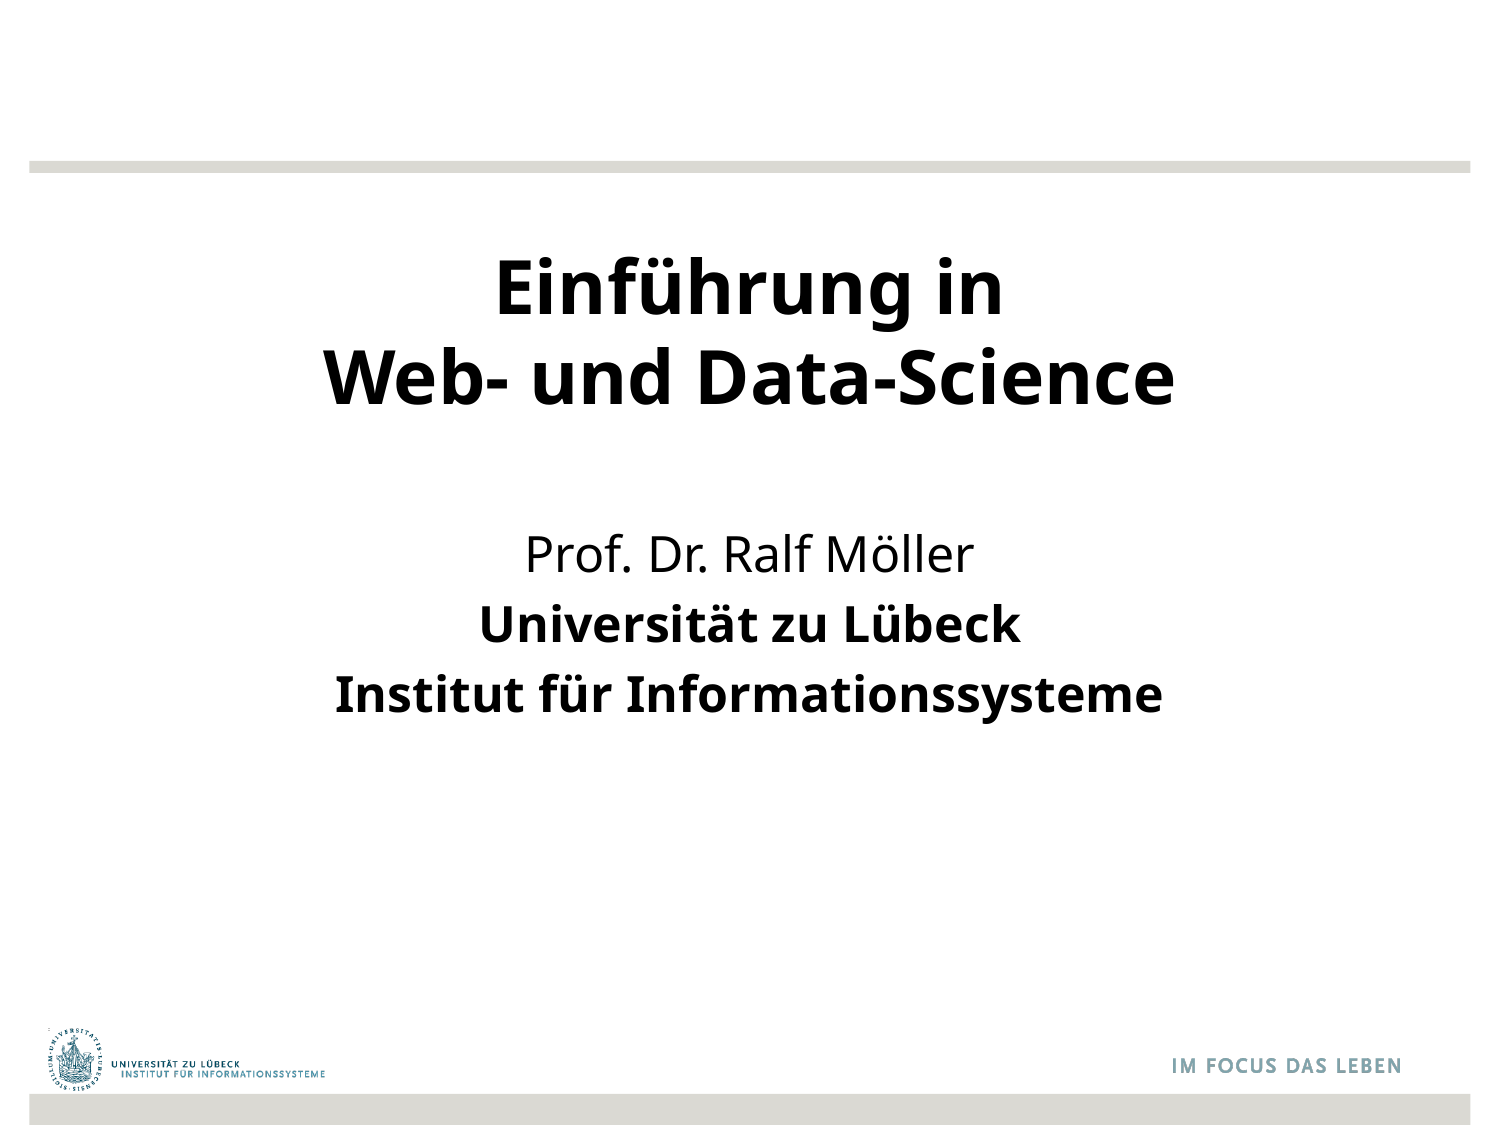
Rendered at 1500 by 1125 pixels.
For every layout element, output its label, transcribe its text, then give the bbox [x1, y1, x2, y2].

title Einführung in Web- und Data-Science [112, 231, 1388, 386]
subtitle Prof. Dr. Ralf Möller Universität zu Lübeck Institut für Informationssysteme [225, 515, 1275, 1012]
picture [1173, 1058, 1400, 1073]
